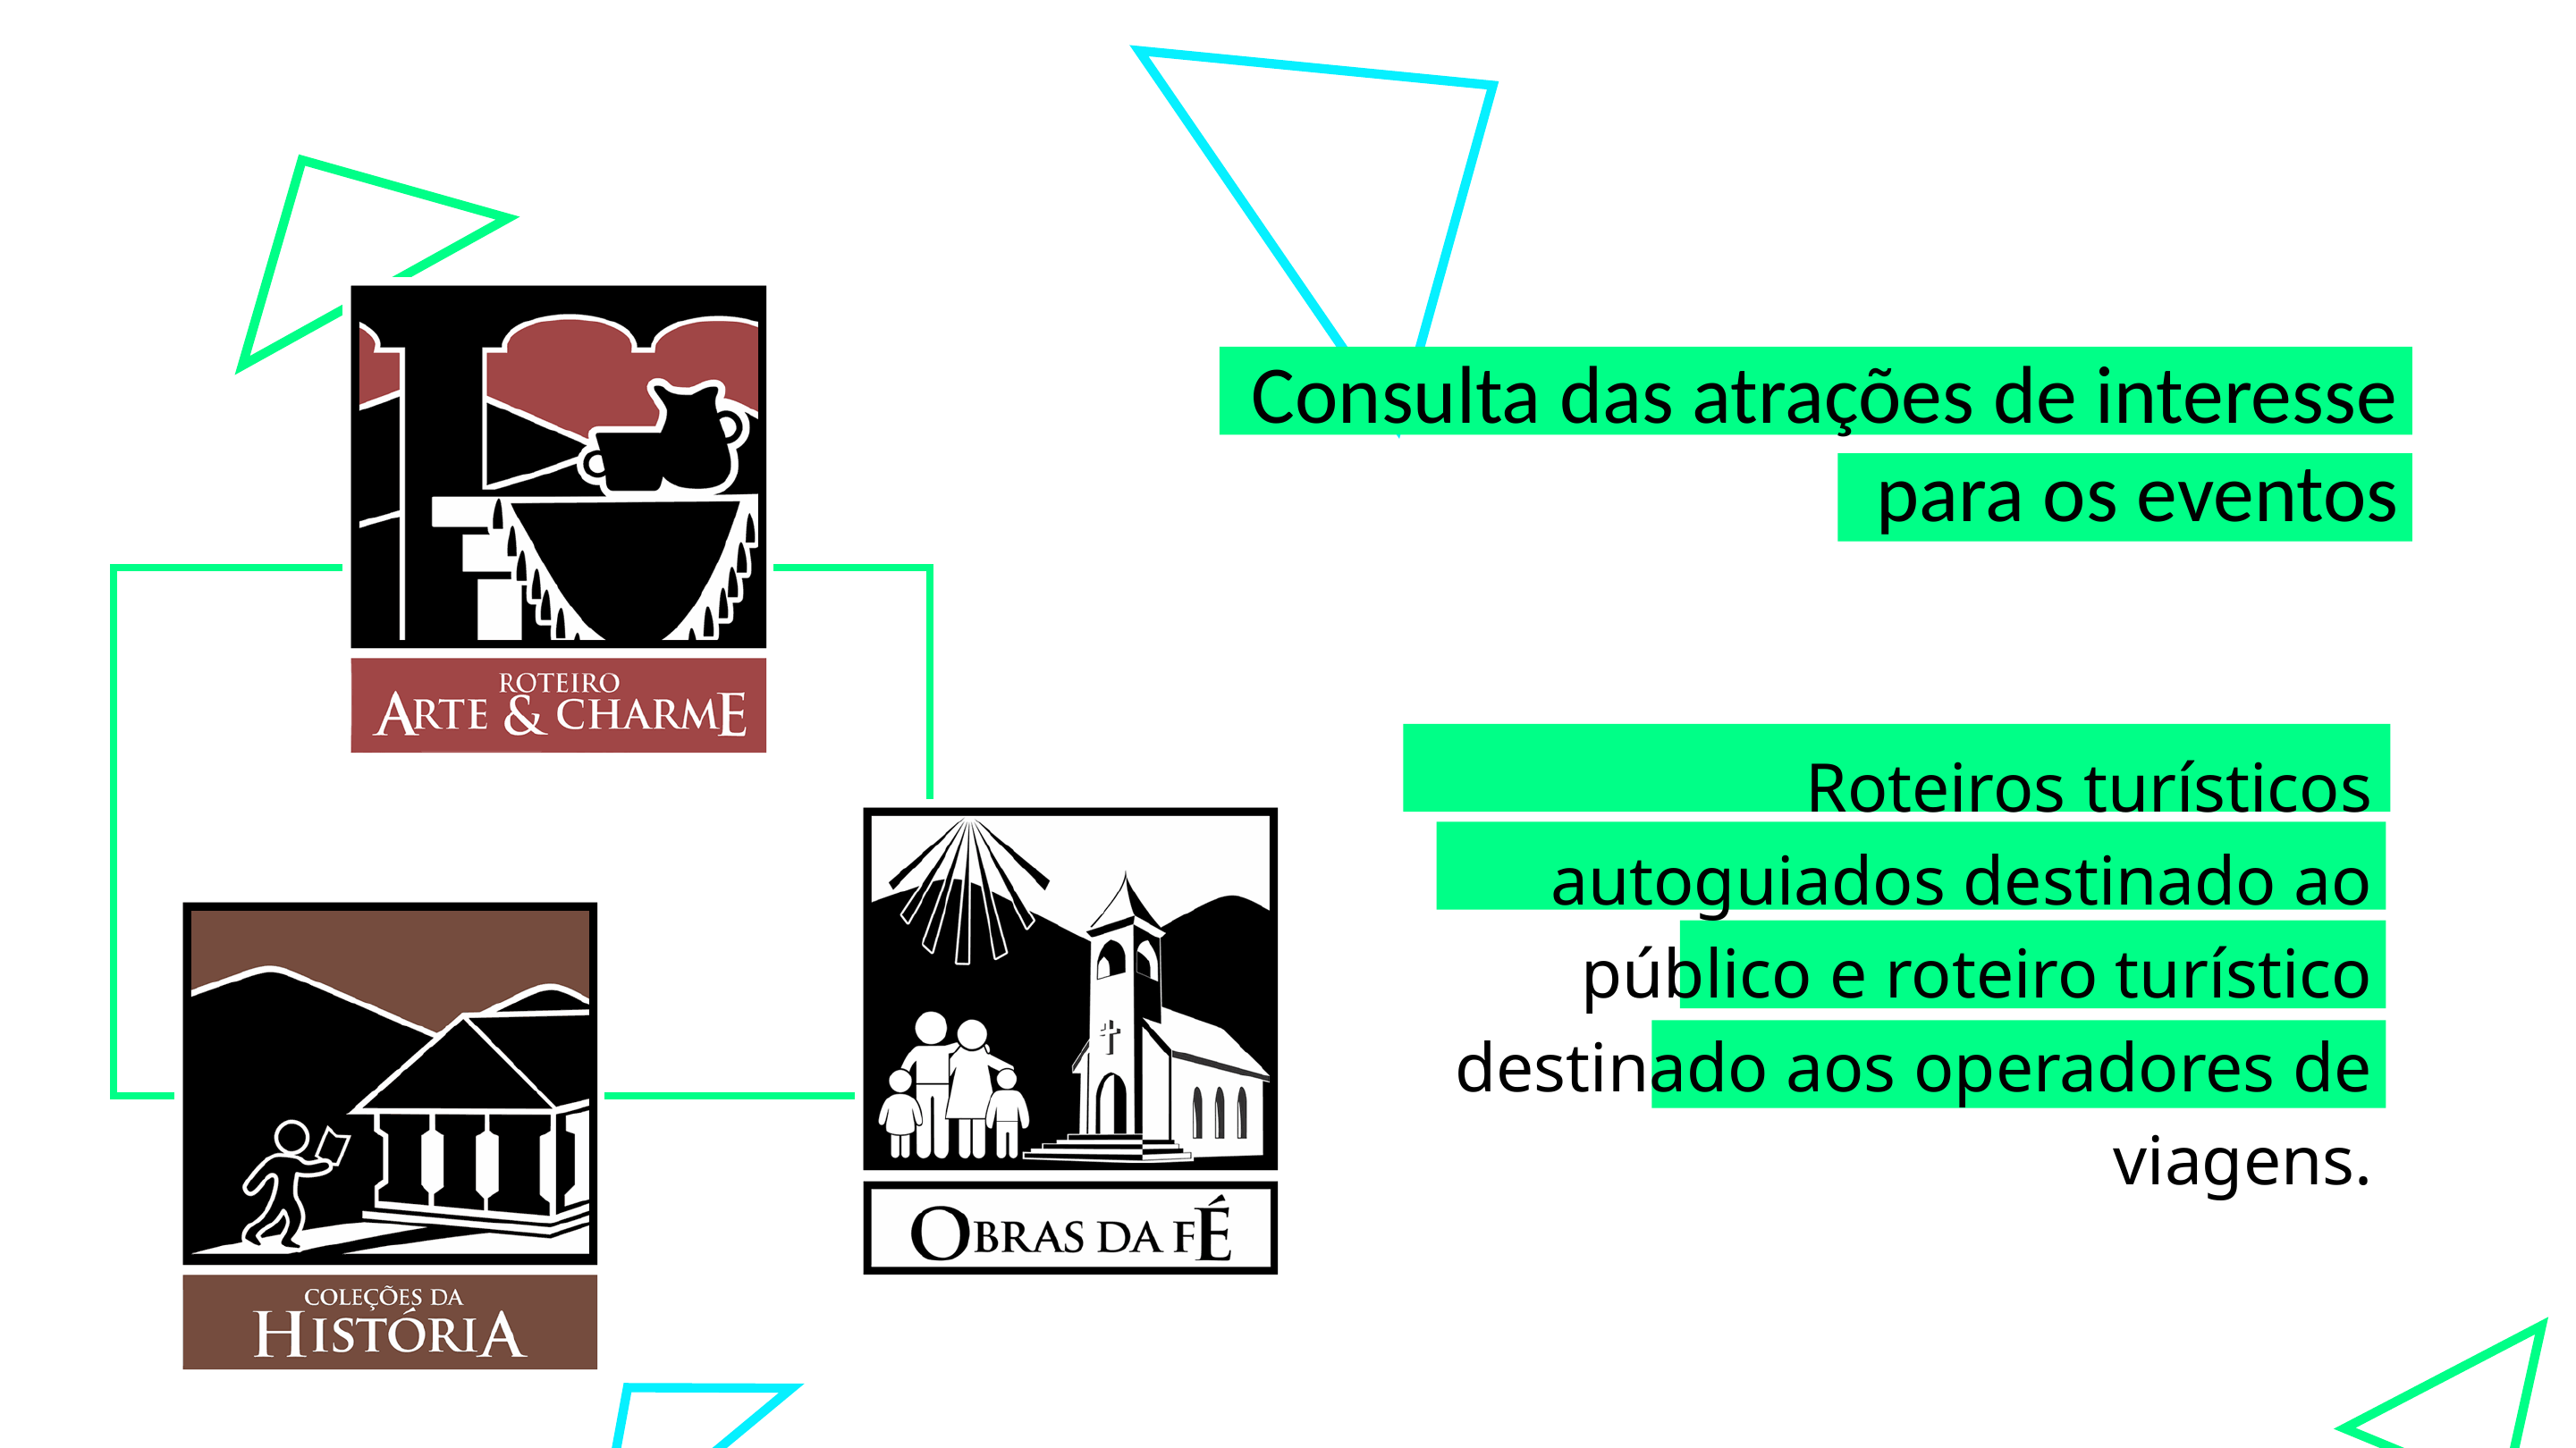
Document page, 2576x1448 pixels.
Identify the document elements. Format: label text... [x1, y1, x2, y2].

text_box [1136, 49, 1494, 334]
text_box [1402, 723, 2391, 812]
text_box [113, 567, 931, 1097]
text_box [241, 158, 511, 367]
text_box Consulta das atrações de interesse para os eventos [1219, 334, 2412, 545]
picture [174, 894, 604, 1376]
picture [342, 277, 773, 760]
picture [855, 799, 1285, 1283]
text_box [615, 1386, 795, 1448]
text_box Roteiros turísticos autoguiados destinado ao público e roteiro turístico destinado aos operadores de viagens. [1403, 725, 2386, 1205]
text_box [2342, 1324, 2544, 1448]
